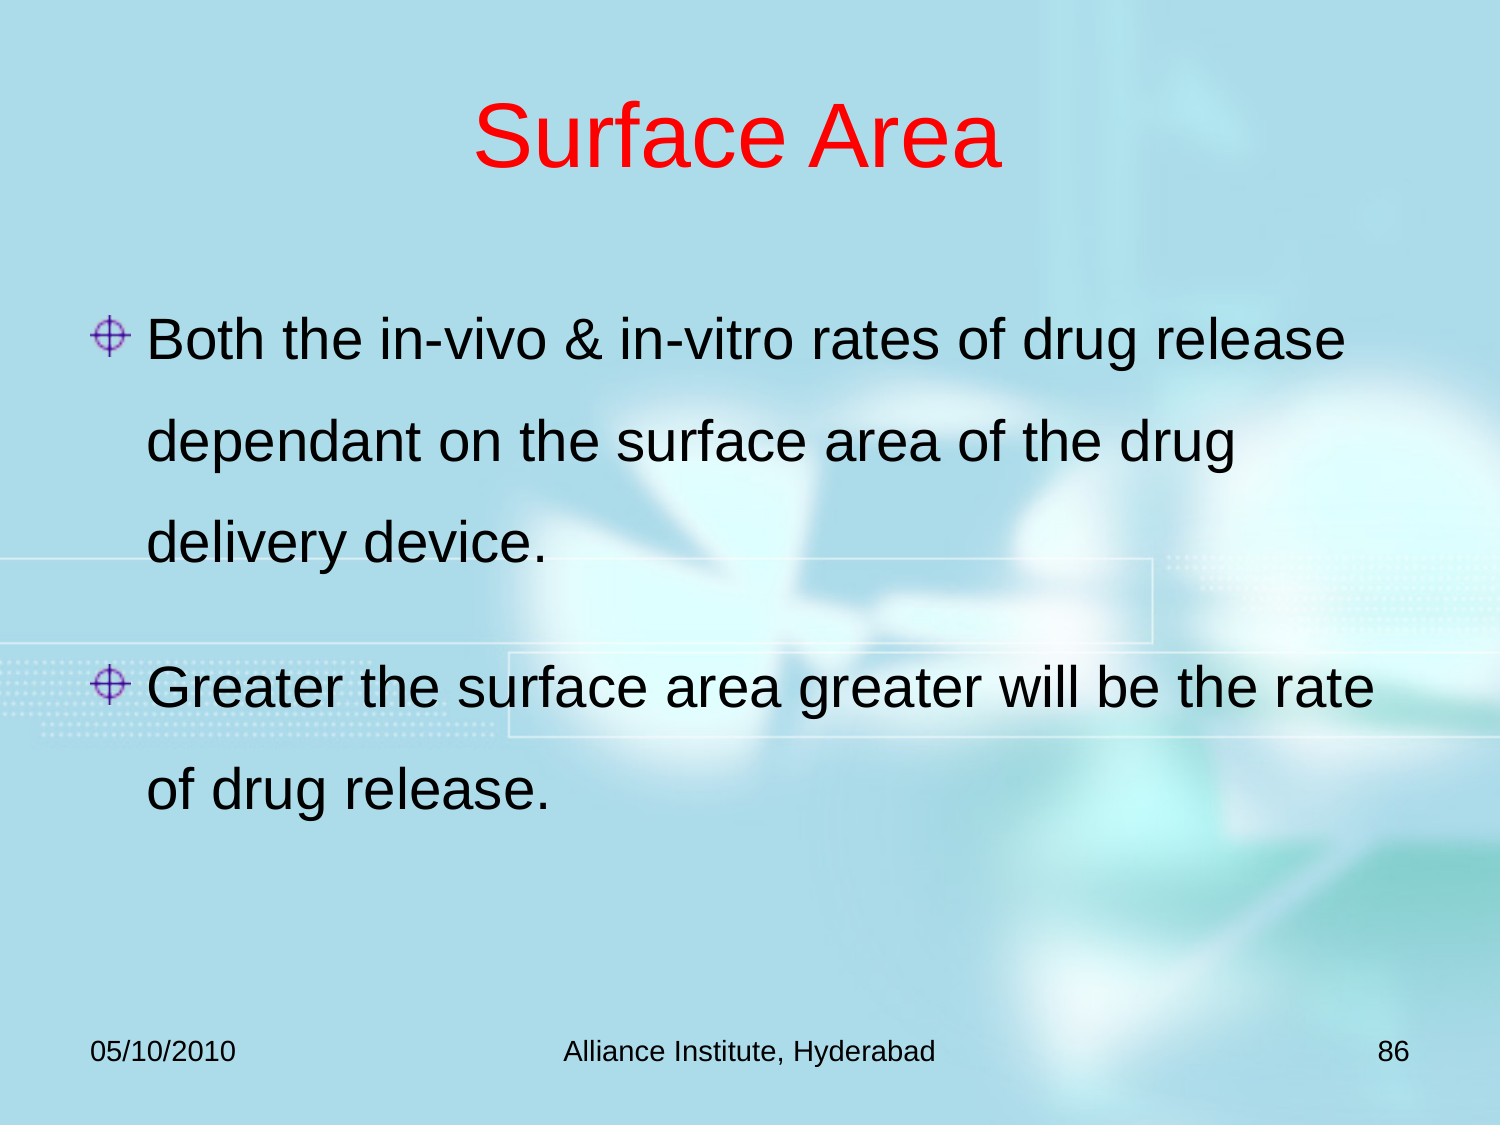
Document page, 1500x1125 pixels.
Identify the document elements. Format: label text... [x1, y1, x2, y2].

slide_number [74, 1024, 426, 1103]
title Surface Area [62, 37, 1413, 225]
list Both the in-vivo & in-vitro rates of drug release dependant on the surface area of the drug delivery device. Greater the surface area greater will be the rate of drug release. [75, 262, 1425, 1005]
footer Alliance Institute, Hyderabad [512, 1024, 988, 1103]
slide_number 86 [1074, 1024, 1426, 1103]
picture [0, 0, 1500, 1125]
